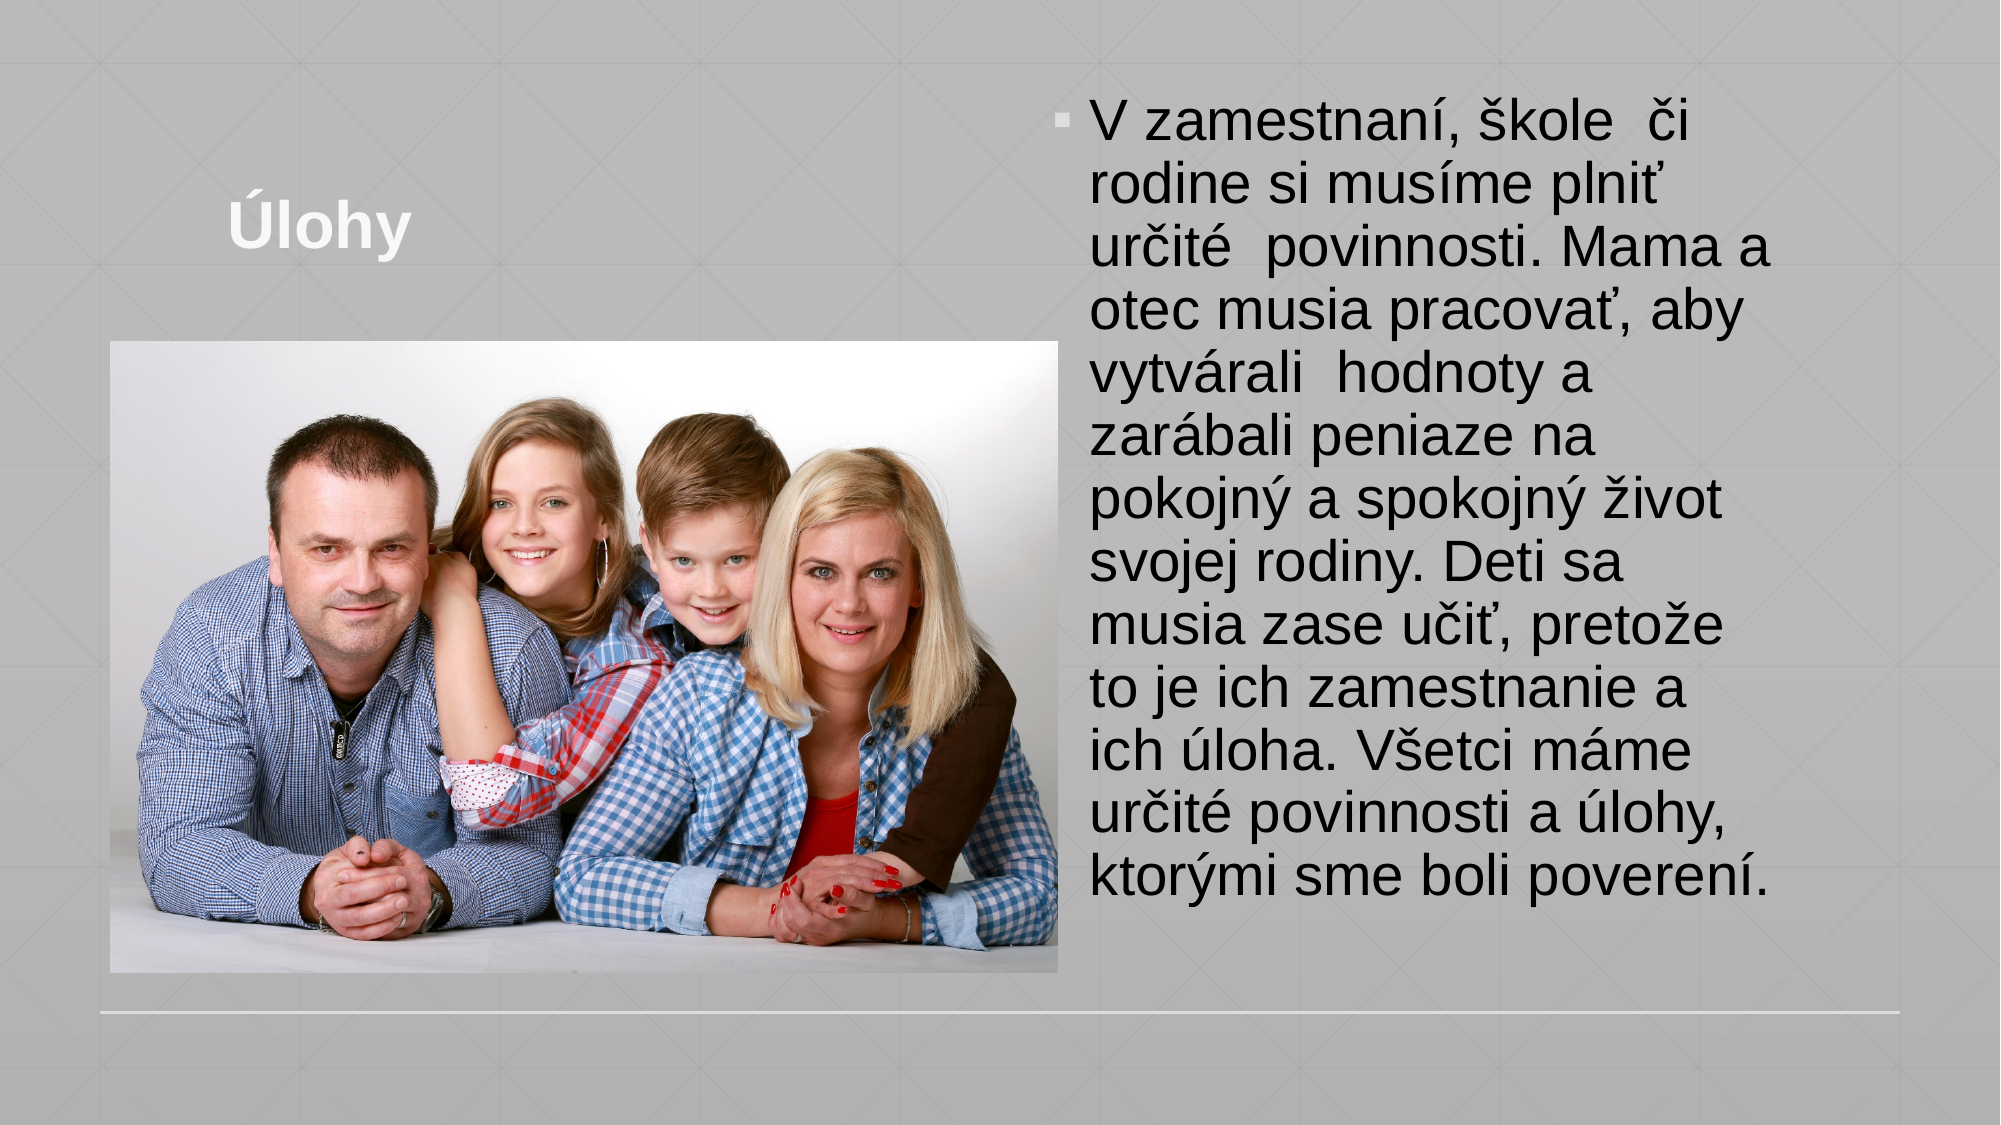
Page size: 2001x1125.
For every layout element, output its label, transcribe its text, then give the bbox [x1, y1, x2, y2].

title Úlohy [212, 82, 1037, 271]
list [109, 341, 1058, 973]
list V zamestnaní, škole či rodine si musíme plniť určité povinnosti. Mama a otec musia pracovať, aby vytvárali hodnoty a zarábali peniaze na pokojný a spokojný život svojej rodiny. Deti sa musia zase učiť, pretože to je ich zamestnanie a ich úloha. Všetci máme určité povinnosti a úlohy, ktorými sme boli poverení. [1037, 82, 1788, 950]
